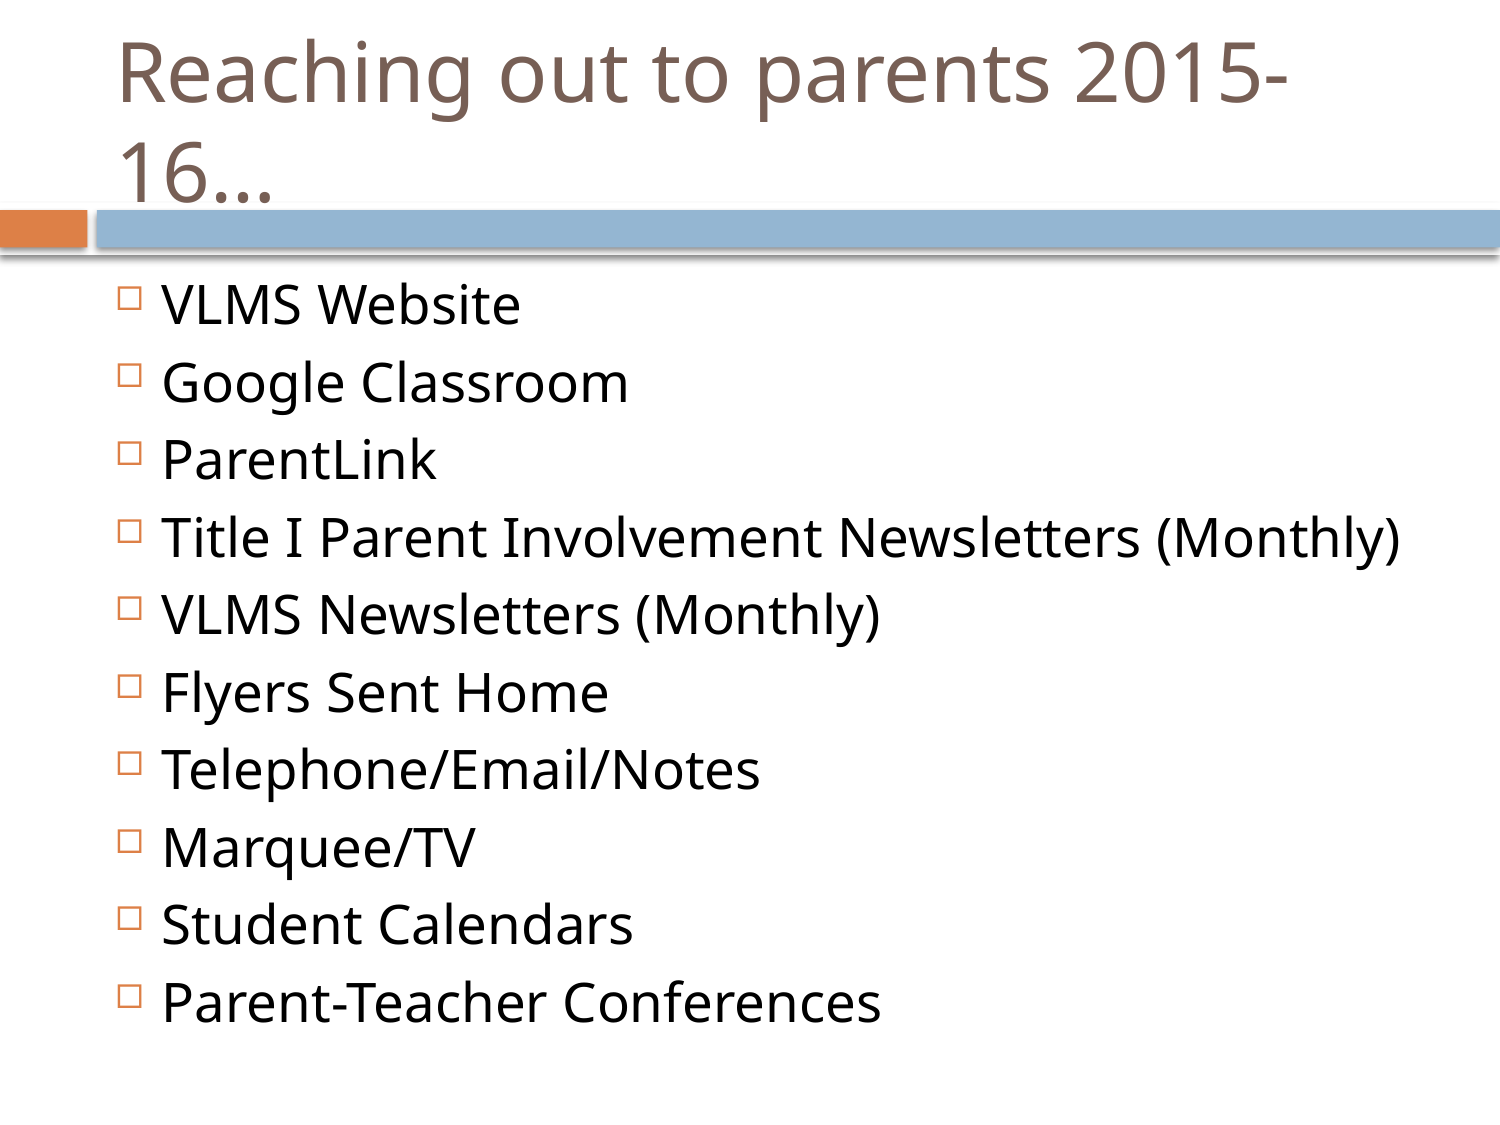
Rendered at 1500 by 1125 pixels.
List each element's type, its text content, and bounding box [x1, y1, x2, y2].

list VLMS Website Google Classroom ParentLink Title I Parent Involvement Newsletters (Monthly) VLMS Newsletters (Monthly) Flyers Sent Home Telephone/Email/Notes Marquee/TV Student Calendars Parent-Teacher Conferences [100, 262, 1438, 1088]
title Reaching out to parents 2015-16… [100, 37, 1438, 200]
